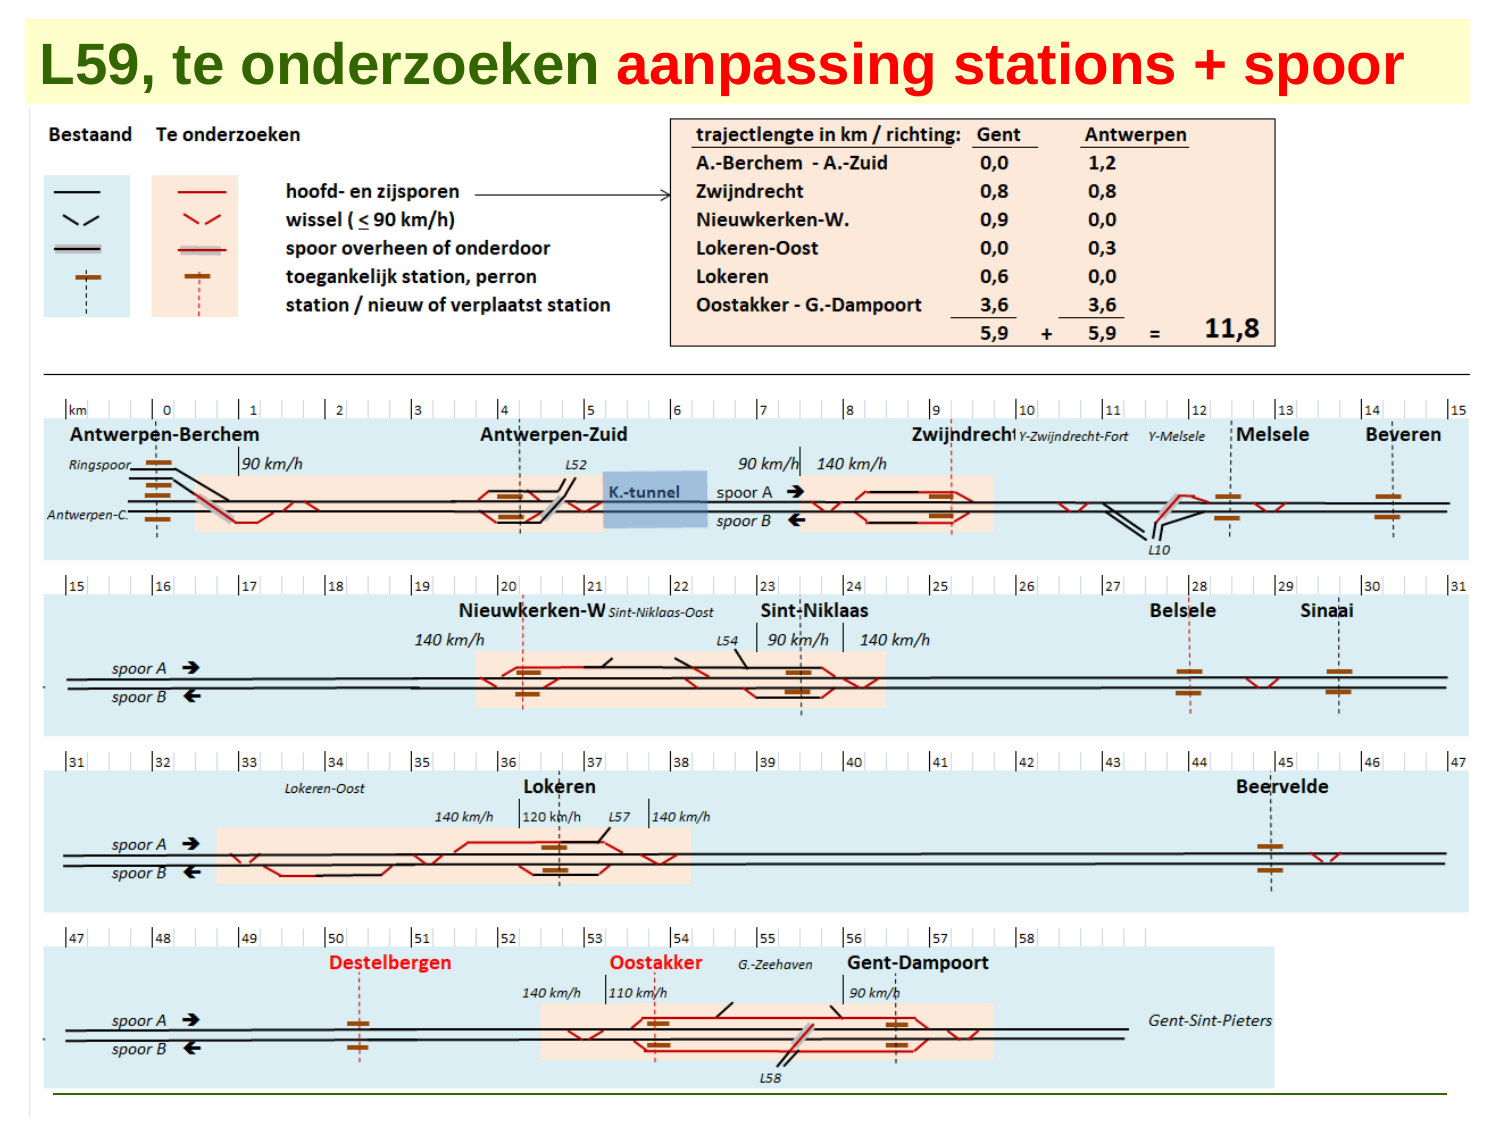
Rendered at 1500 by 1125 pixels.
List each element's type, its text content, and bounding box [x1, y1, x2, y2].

picture [29, 108, 1495, 1118]
text_box L59, te onderzoeken aanpassing stations + spoor [24, 18, 1471, 104]
